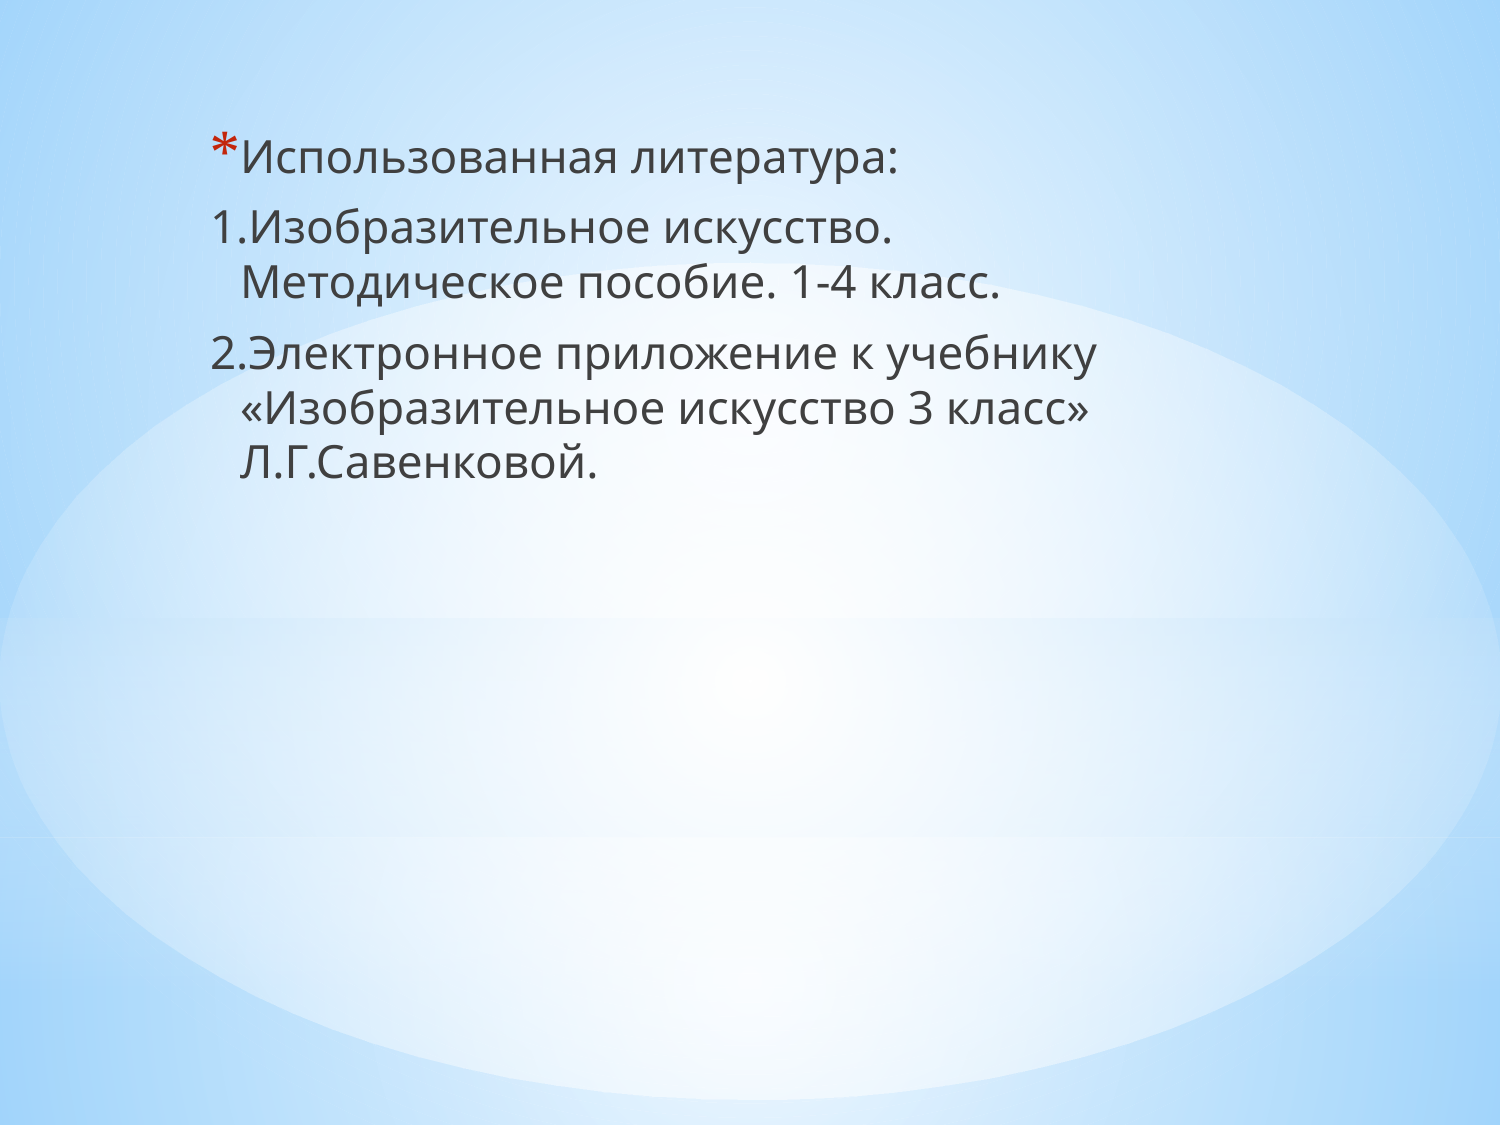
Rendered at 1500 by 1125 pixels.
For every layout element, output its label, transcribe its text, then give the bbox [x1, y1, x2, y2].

list Использованная литература: 1.Изобразительное искусство. Методическое пособие. 1-4 класс. 2.Электронное приложение к учебнику «Изобразительное искусство 3 класс» Л.Г.Савенковой. [187, 120, 1238, 690]
